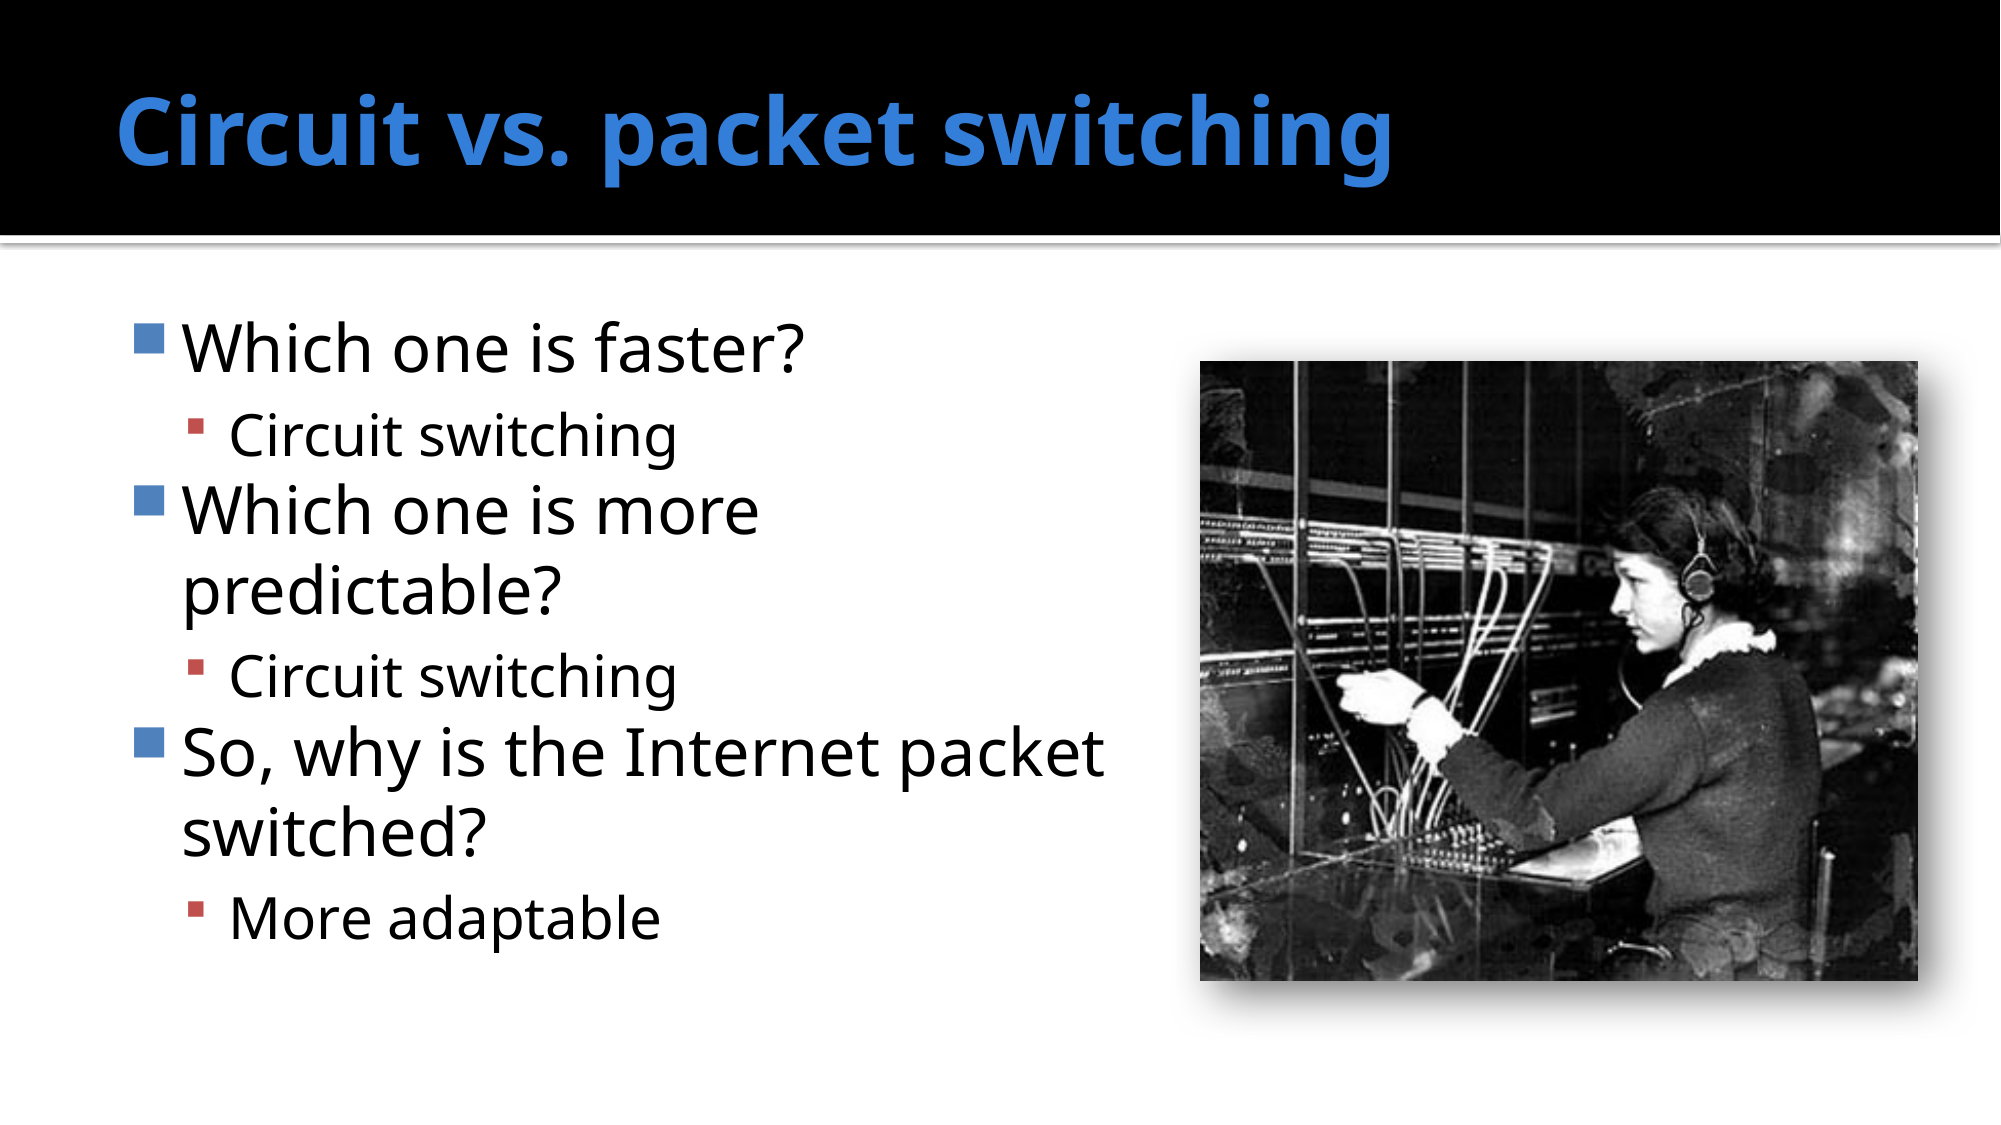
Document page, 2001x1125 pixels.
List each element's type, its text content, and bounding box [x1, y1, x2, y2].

list Which one is faster? Circuit switching Which one is more predictable? Circuit switching So, why is the Internet packet switched? More adaptable [99, 291, 1163, 1050]
title Circuit vs. packet switching [99, 25, 1900, 231]
picture [1199, 361, 1918, 981]
